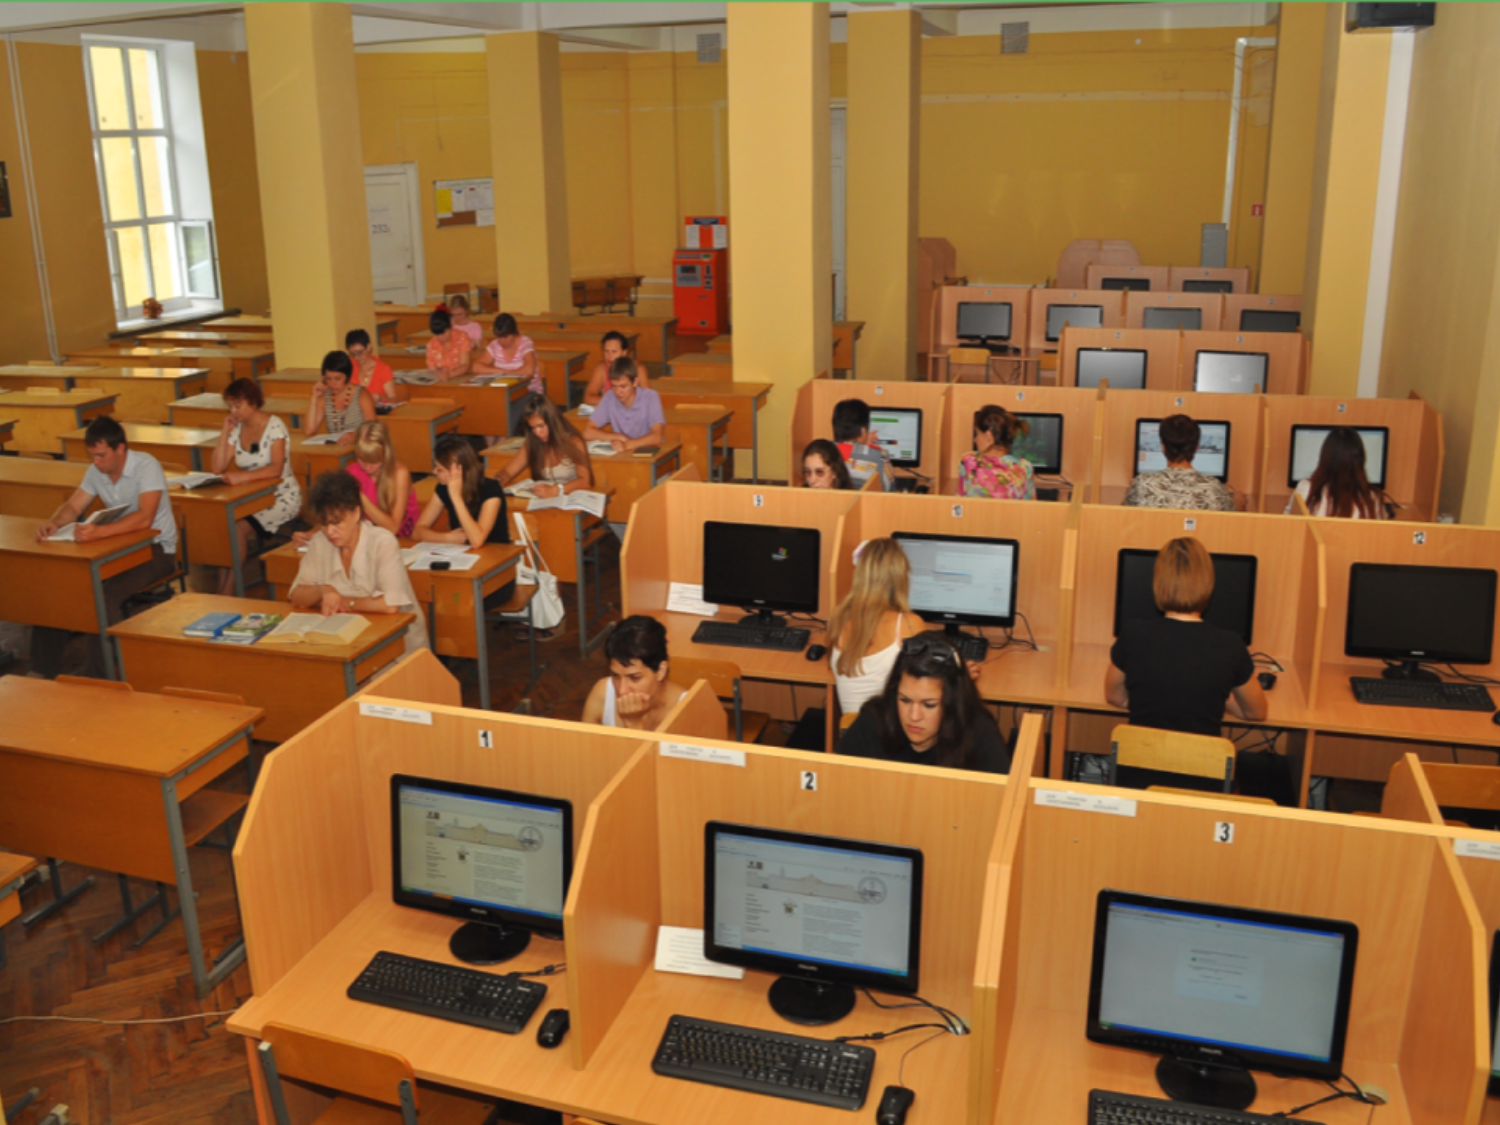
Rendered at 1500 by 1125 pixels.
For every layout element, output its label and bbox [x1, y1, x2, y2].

title [0, 0, 1500, 1125]
